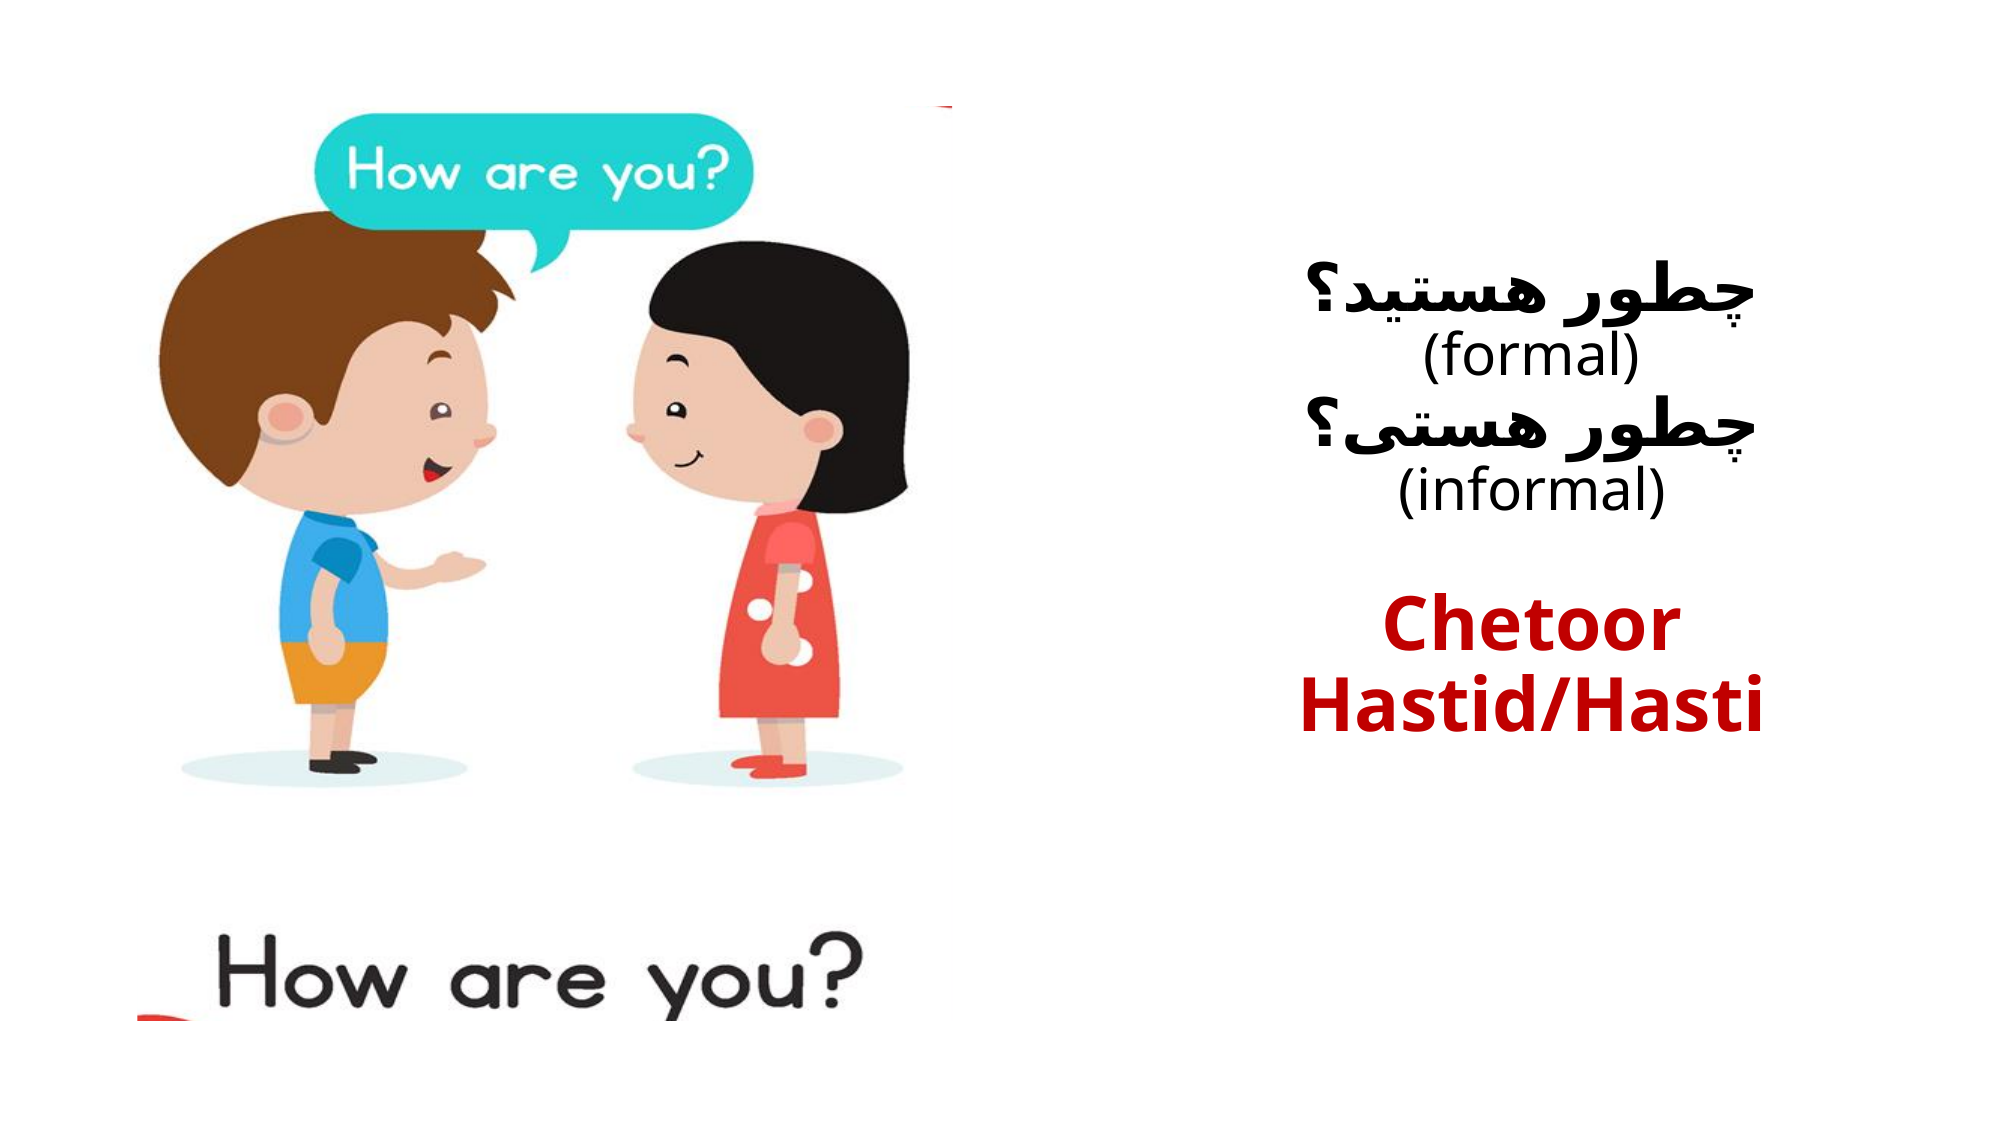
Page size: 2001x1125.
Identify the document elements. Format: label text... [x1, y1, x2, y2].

title چطور هستید؟ (formal) چطور هستی؟ (informal) Chetoor Hastid/Hasti [1202, 59, 1863, 942]
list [137, 106, 953, 1021]
